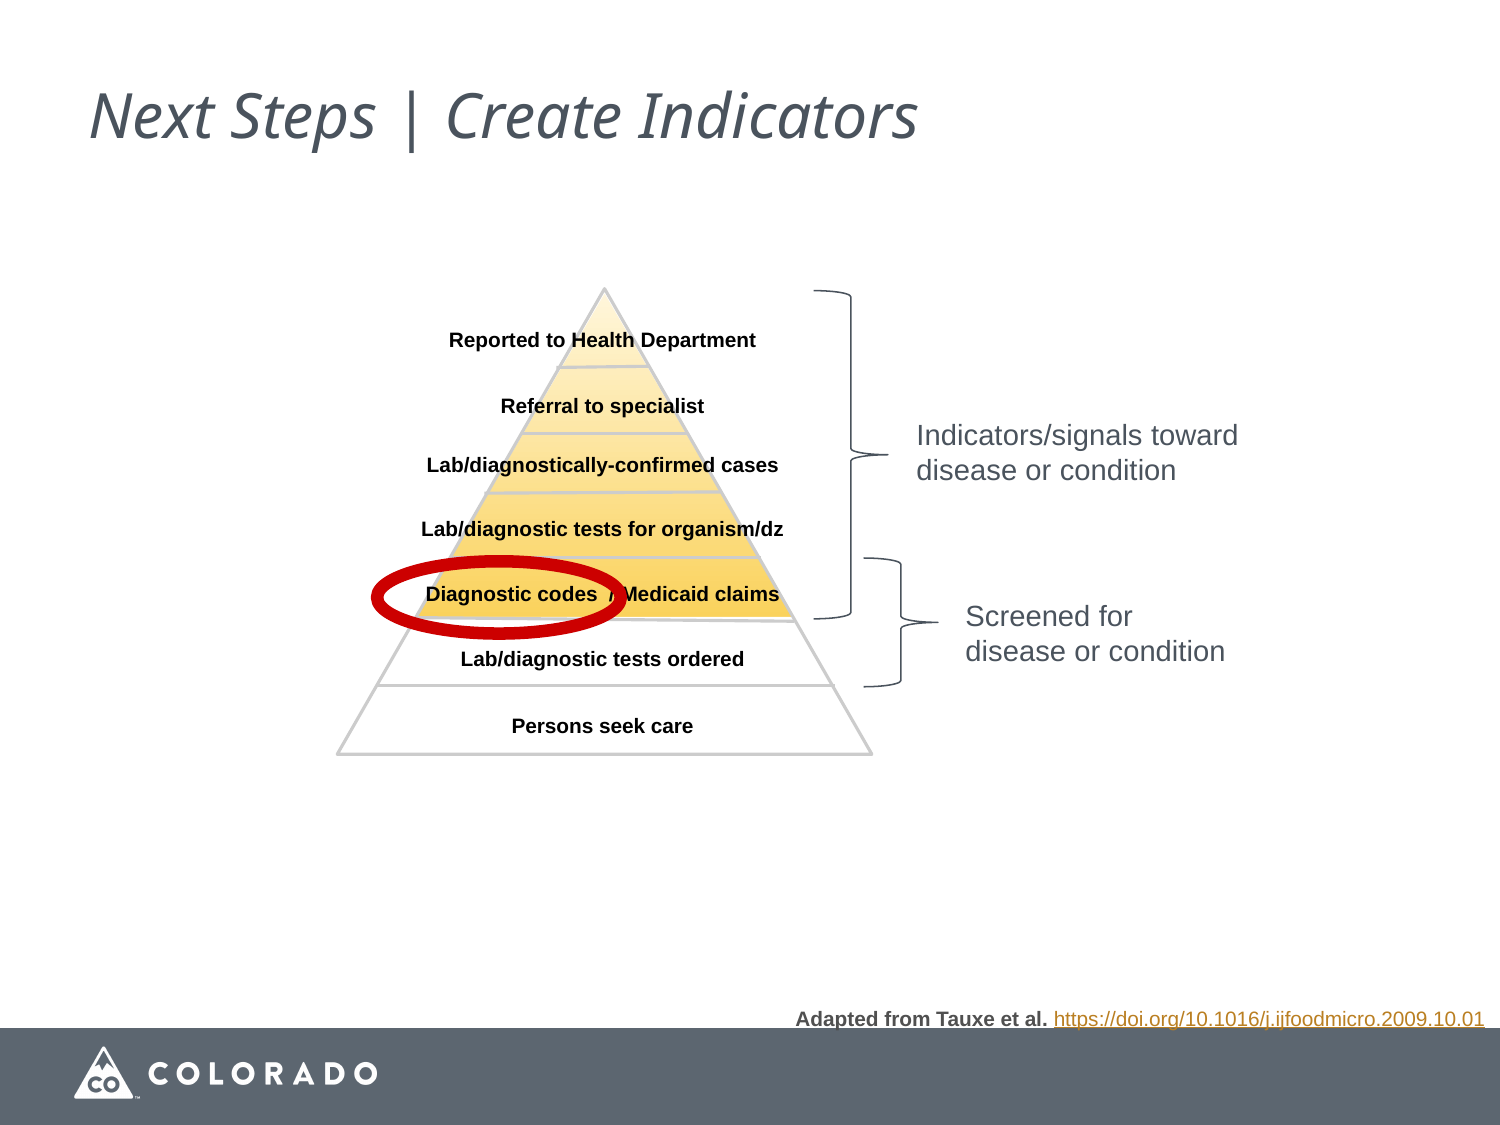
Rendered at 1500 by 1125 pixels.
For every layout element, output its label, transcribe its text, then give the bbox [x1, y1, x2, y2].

text_box [876, 558, 938, 687]
text_box Indicators/signals toward disease or condition [901, 401, 1345, 508]
picture [58, 1030, 393, 1115]
text_box Screened for disease or condition [950, 581, 1394, 688]
list Adapted from Tauxe et al. https://doi.org/10.1016/j.ijfoodmicro.2009.10.01 [90, 989, 1500, 1030]
title Next Steps | Create Indicators [73, 61, 1339, 206]
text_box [336, 288, 873, 757]
